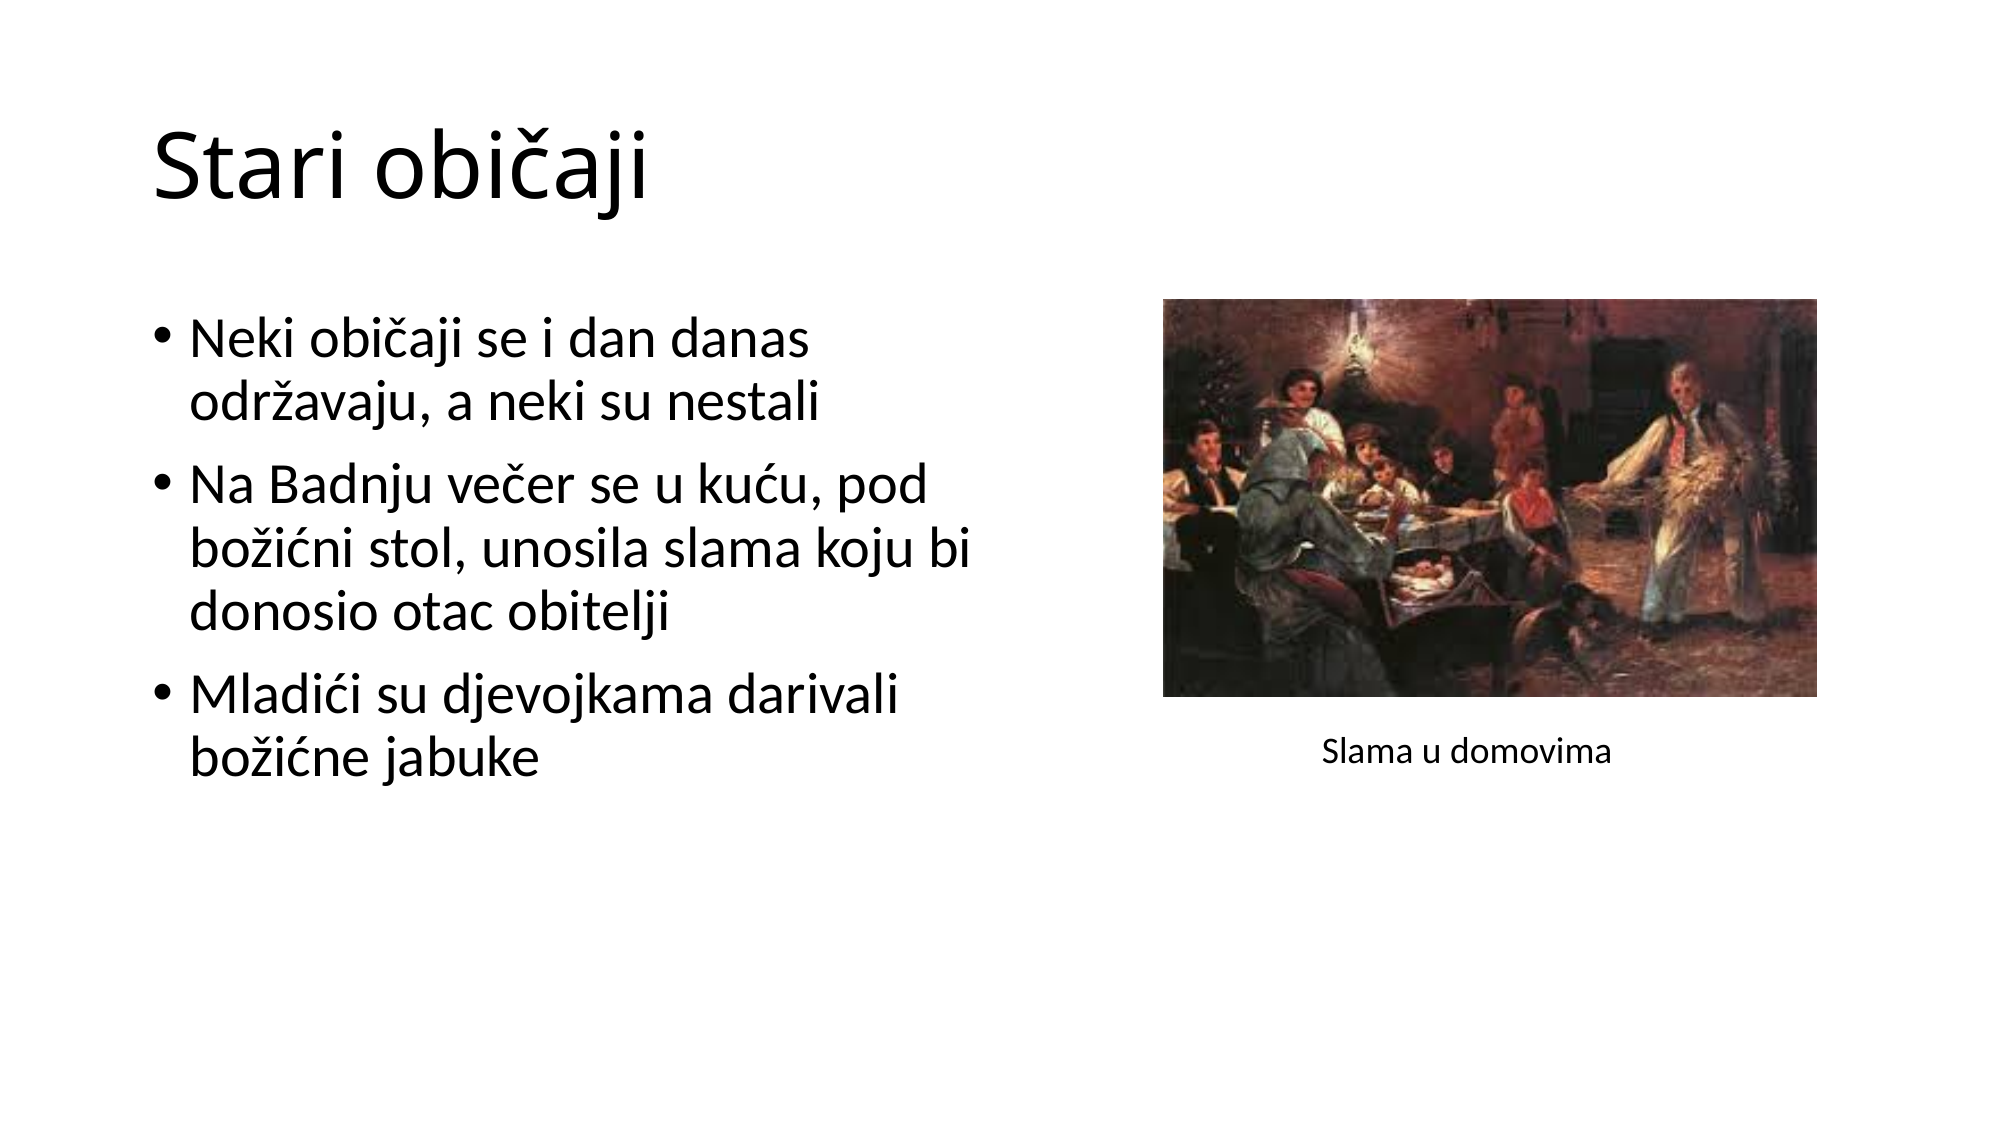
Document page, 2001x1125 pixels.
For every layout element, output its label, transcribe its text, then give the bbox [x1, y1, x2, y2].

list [1163, 299, 1817, 697]
list Neki običaji se i dan danas održavaju, a neki su nestali Na Badnju večer se u kuću, pod božićni stol, unosila slama koju bi donosio otac obitelji Mladići su djevojkama darivali božićne jabuke [137, 299, 988, 1014]
text_box Slama u domovima [1307, 718, 1888, 778]
title Stari običaji [137, 59, 1863, 278]
